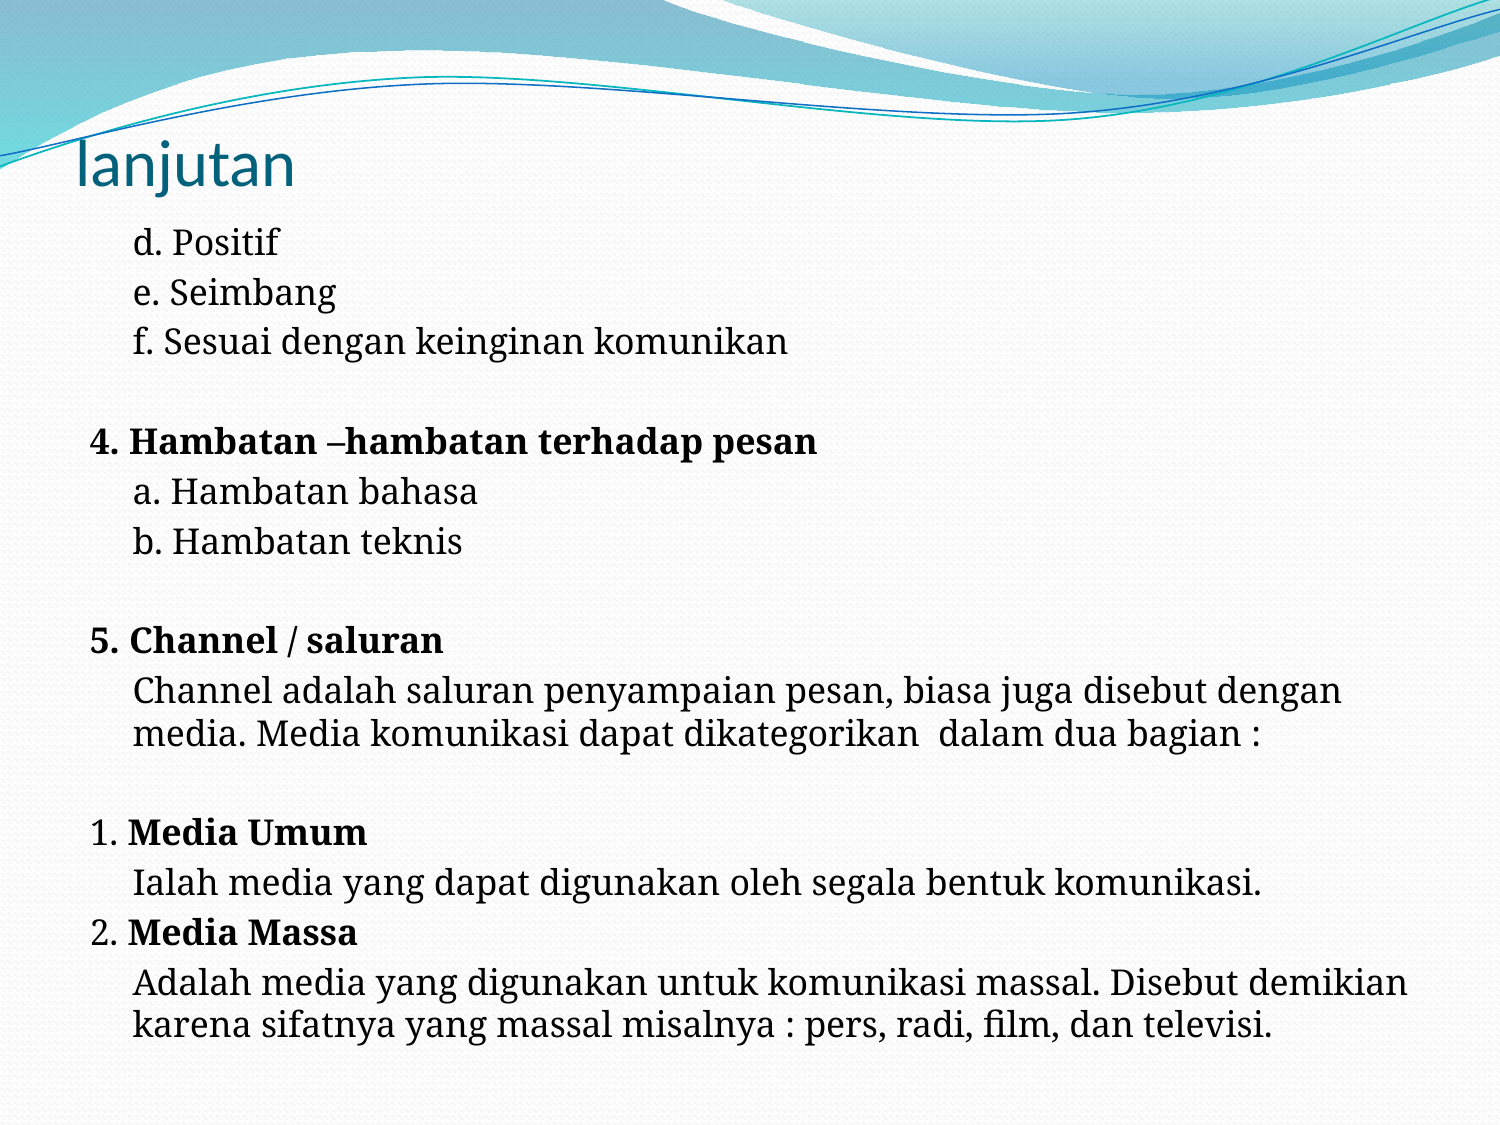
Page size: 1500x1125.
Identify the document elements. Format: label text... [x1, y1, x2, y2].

title lanjutan [75, 12, 1425, 200]
list d. Positif e. Seimbang f. Sesuai dengan keinginan komunikan 4. Hambatan –hambatan terhadap pesan a. Hambatan bahasa b. Hambatan teknis 5. Channel / saluran Channel adalah saluran penyampaian pesan, biasa juga disebut dengan media. Media komunikasi dapat dikategorikan dalam dua bagian : 1. Media Umum Ialah media yang dapat digunakan oleh segala bentuk komunikasi. 2. Media Massa Adalah media yang digunakan untuk komunikasi massal. Disebut demikian karena sifatnya yang massal misalnya : pers, radi, film, dan televisi. [75, 212, 1425, 1088]
